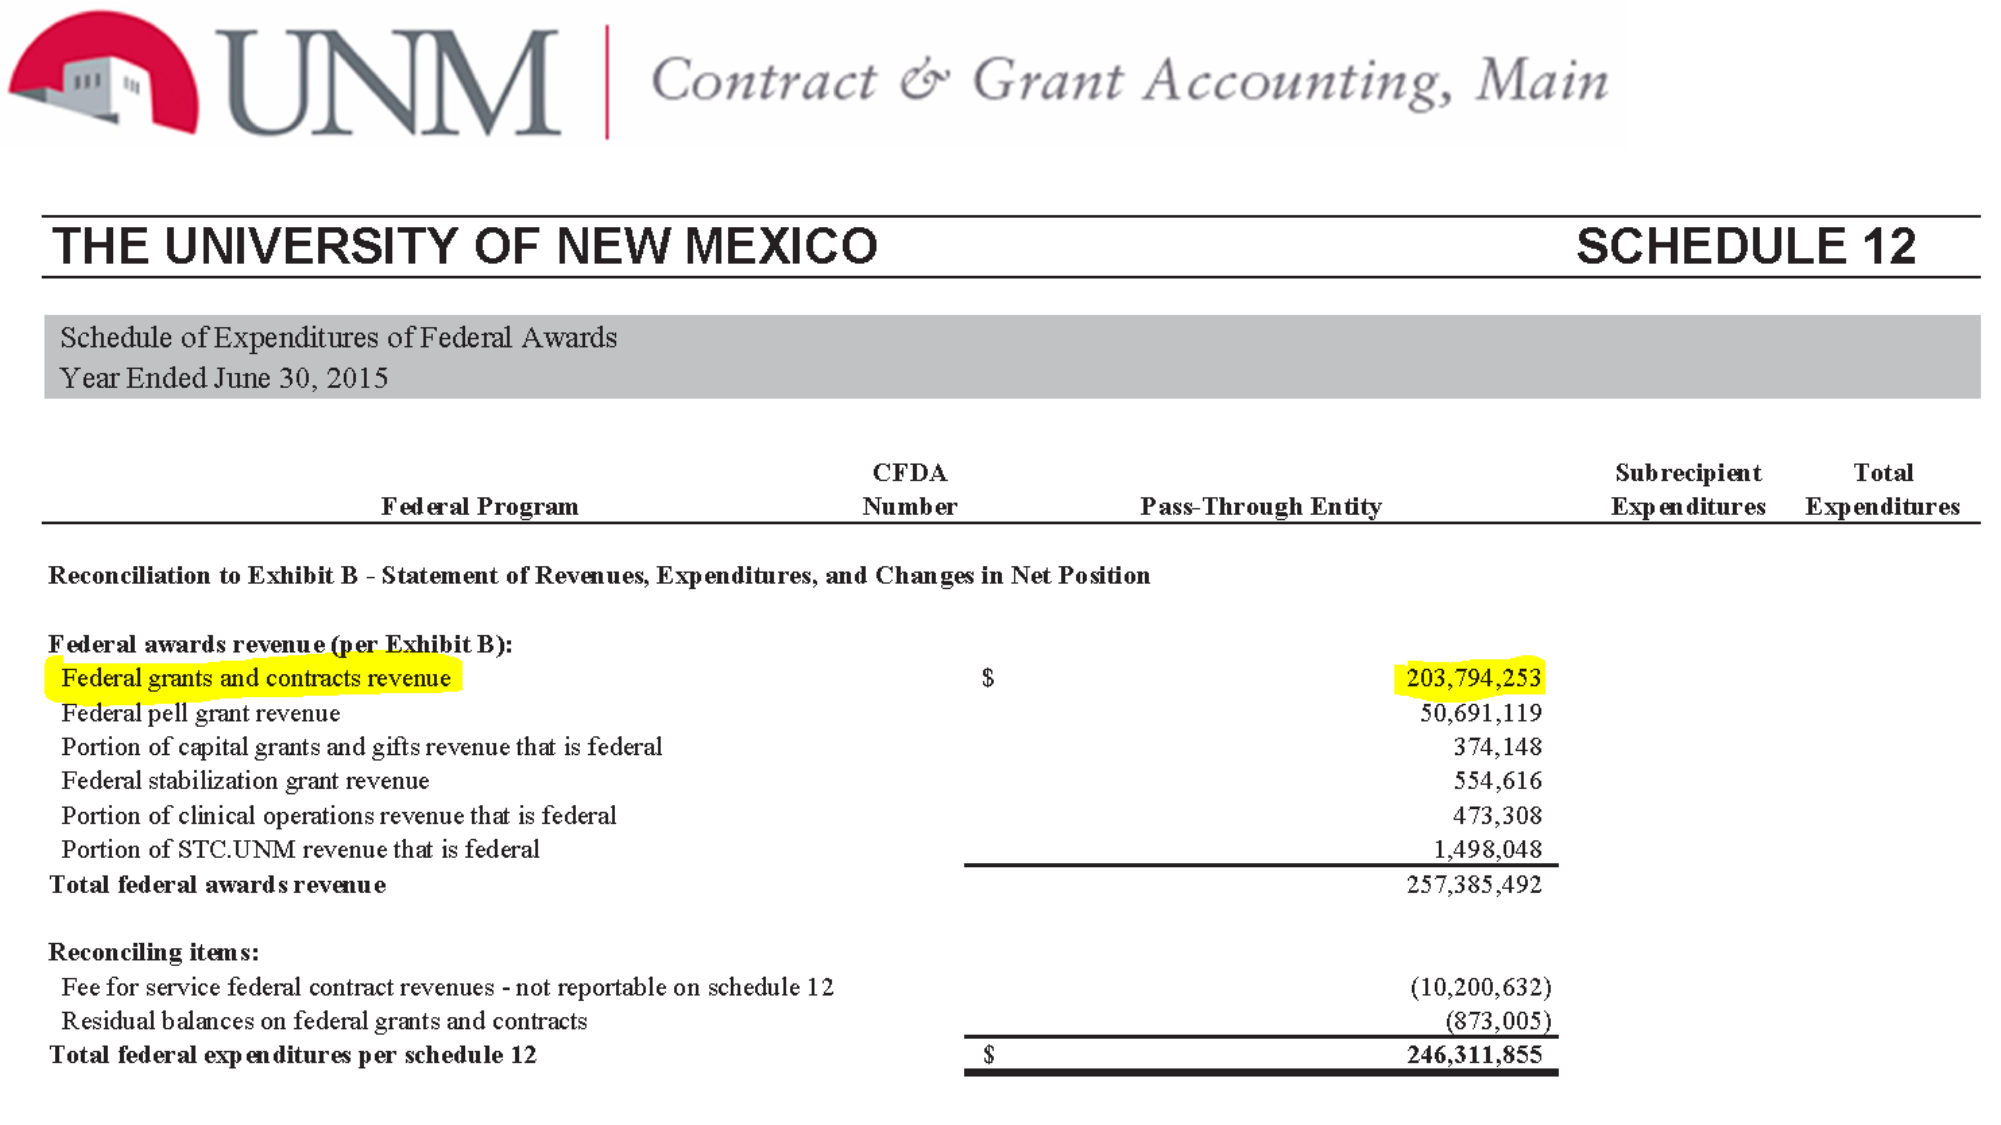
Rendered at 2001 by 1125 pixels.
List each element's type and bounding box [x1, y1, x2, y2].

picture [23, 199, 2000, 1100]
picture [0, 1, 1627, 149]
